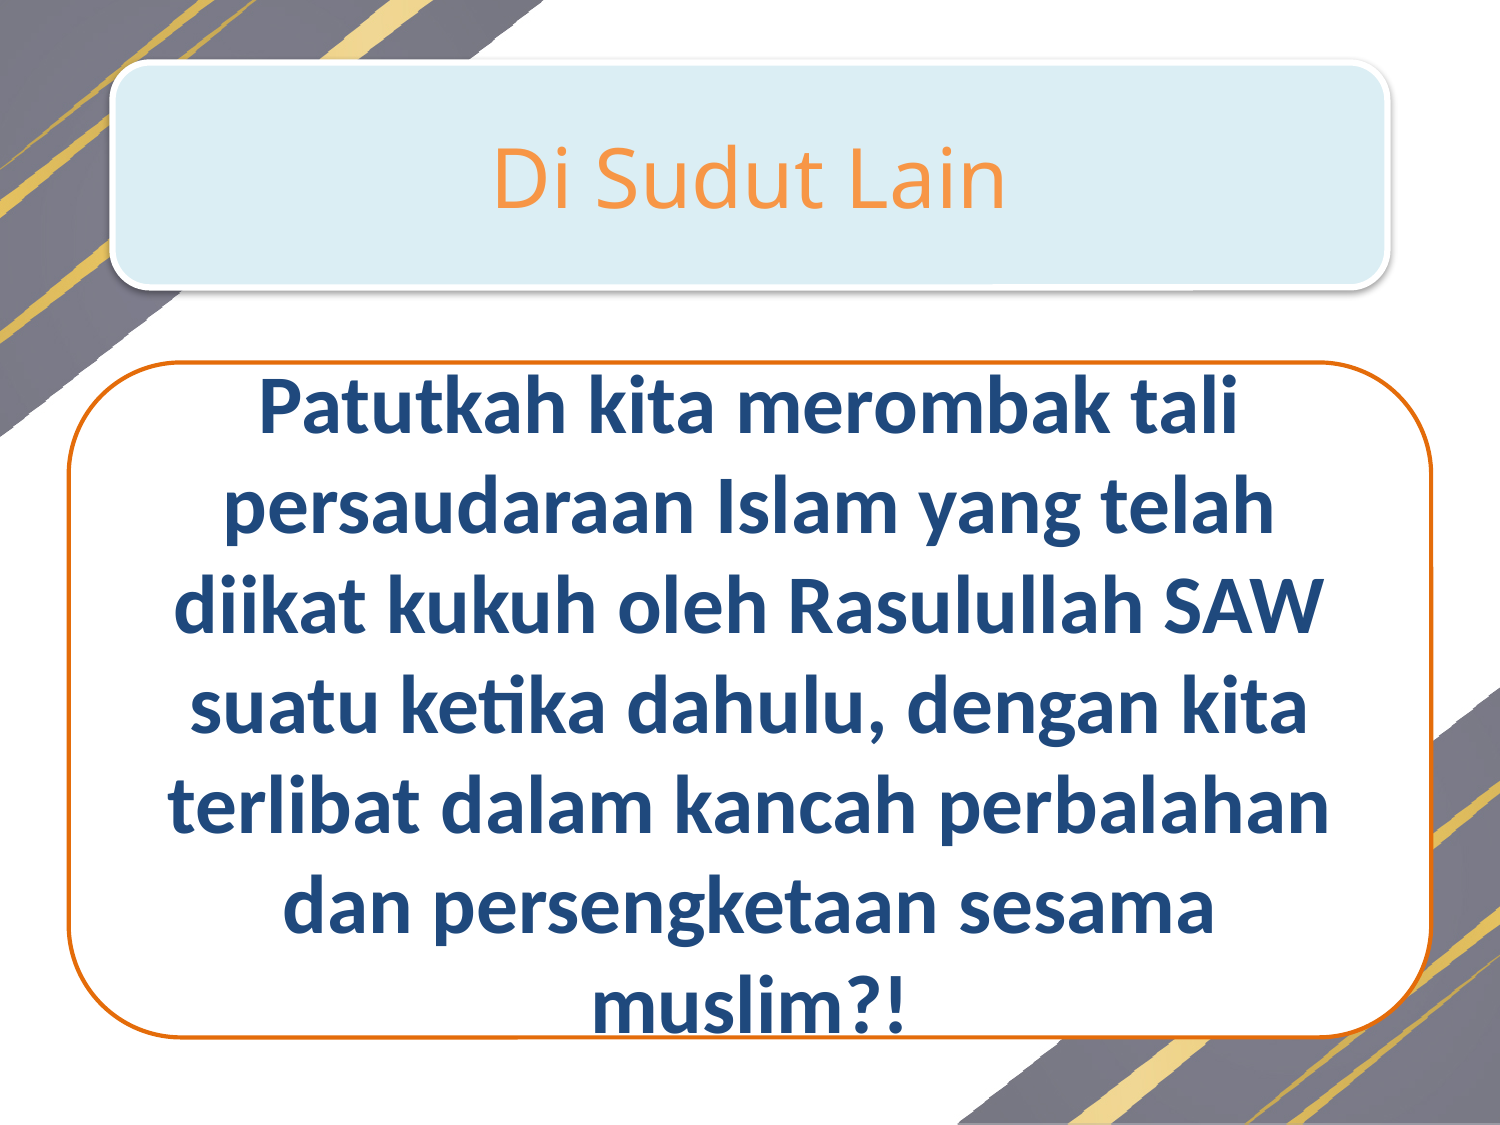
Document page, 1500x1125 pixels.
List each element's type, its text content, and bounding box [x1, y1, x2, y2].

text_box Di Sudut Lain [109, 59, 1391, 291]
text_box Patutkah kita merombak tali persaudaraan Islam yang telah diikat kukuh oleh Rasulullah SAW suatu ketika dahulu, dengan kita terlibat dalam kancah perbalahan dan persengketaan sesama muslim?! [66, 360, 1434, 1040]
picture [0, 0, 1500, 1125]
